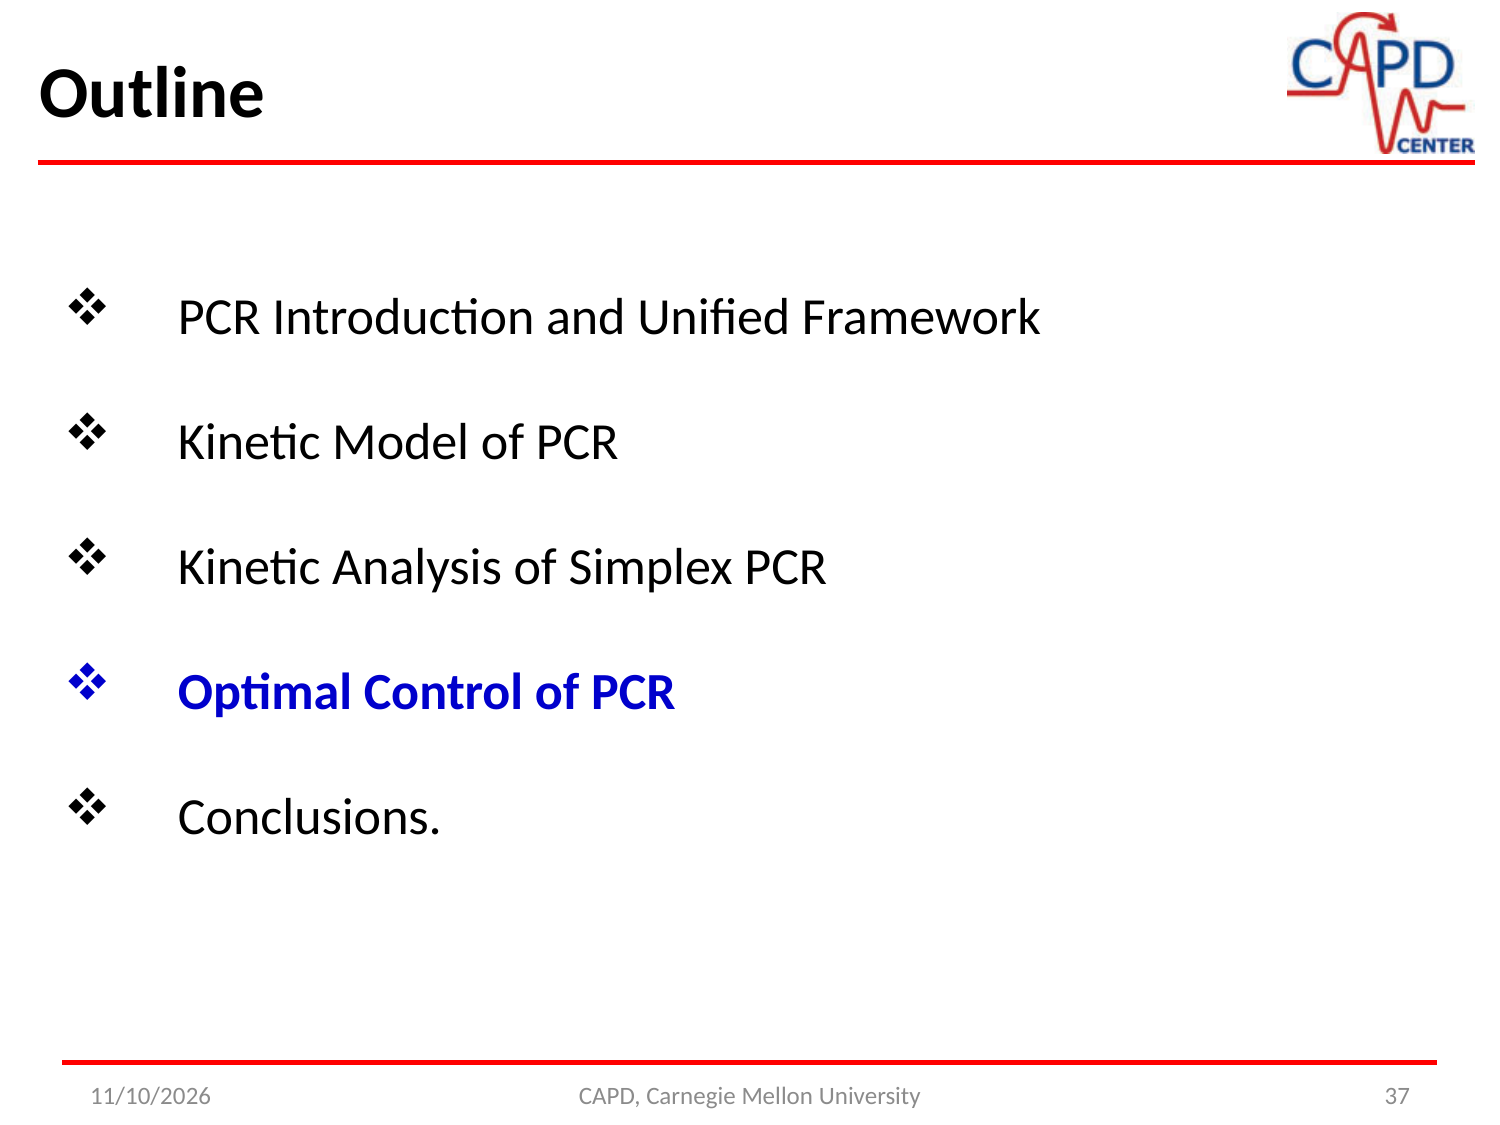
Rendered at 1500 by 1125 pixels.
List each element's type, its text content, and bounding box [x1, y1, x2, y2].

slide_number 37 [1074, 1065, 1425, 1125]
picture [1287, 12, 1475, 154]
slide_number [75, 1065, 425, 1125]
footer CAPD, Carnegie Mellon University [512, 1065, 988, 1125]
text_box Outline [24, 37, 1288, 140]
text_box PCR Introduction and Unified Framework Kinetic Model of PCR Kinetic Analysis of Simplex PCR Optimal Control of PCR Conclusions. [50, 274, 1450, 852]
